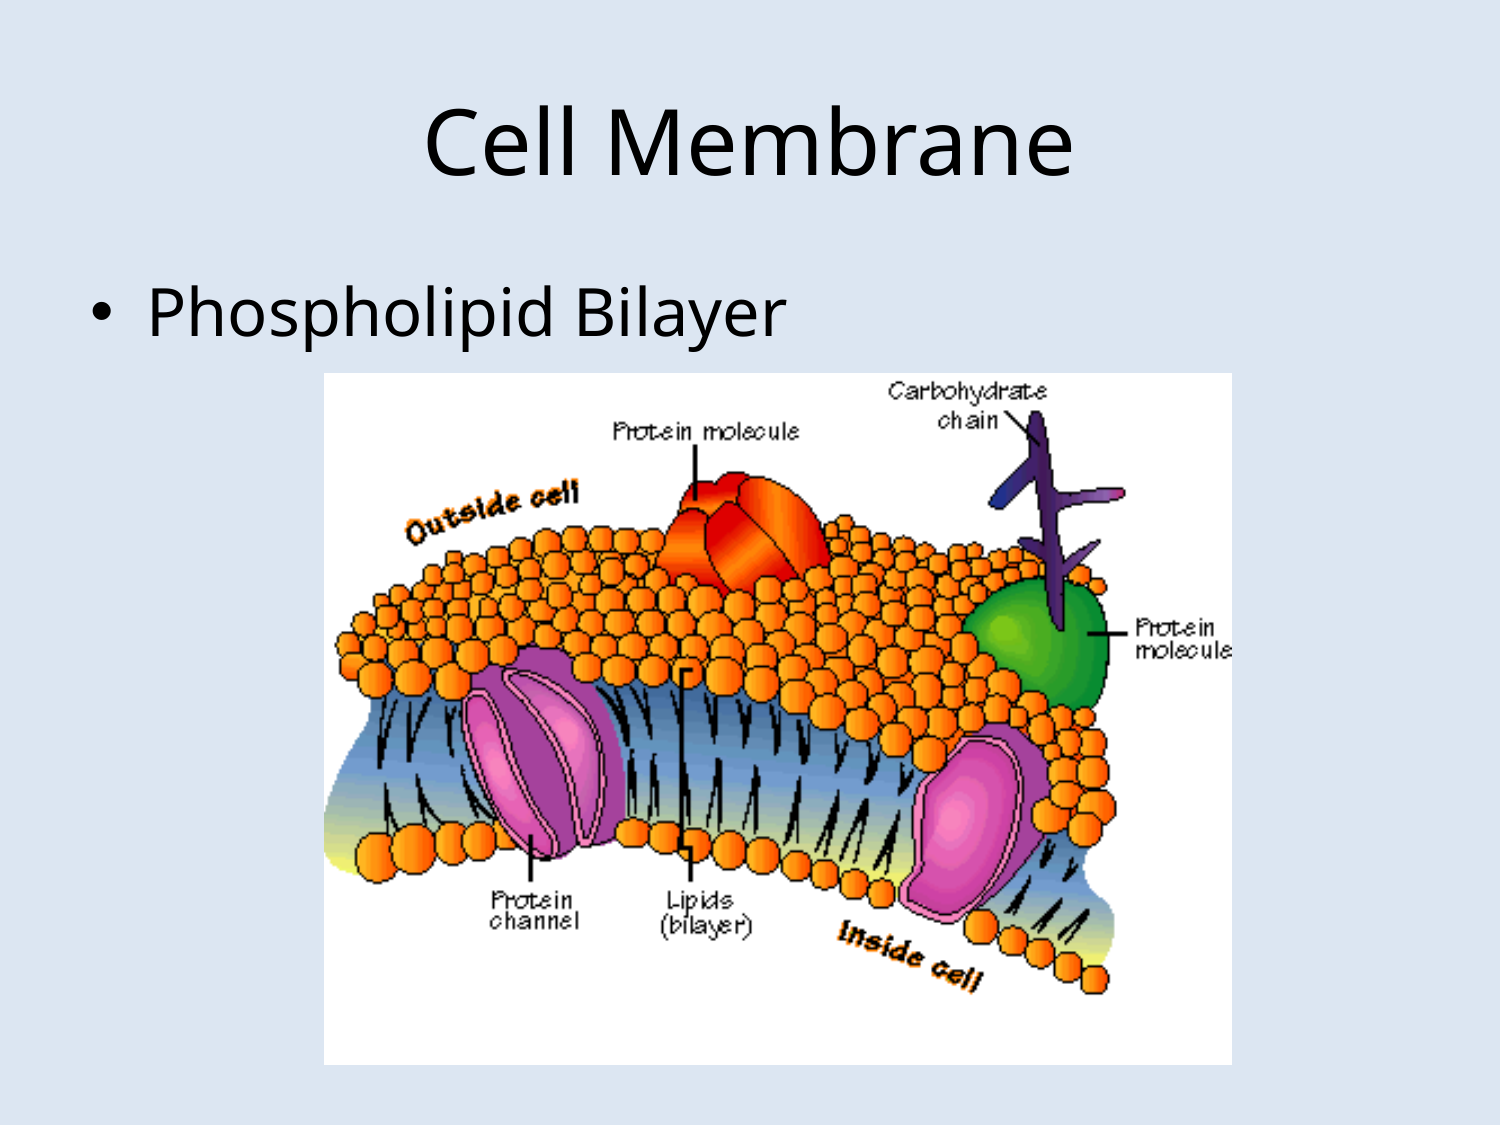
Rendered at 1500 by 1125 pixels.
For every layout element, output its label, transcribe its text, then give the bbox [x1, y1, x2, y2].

list Phospholipid Bilayer [75, 262, 1425, 1005]
picture [324, 373, 1232, 1065]
title Cell Membrane [75, 45, 1425, 233]
